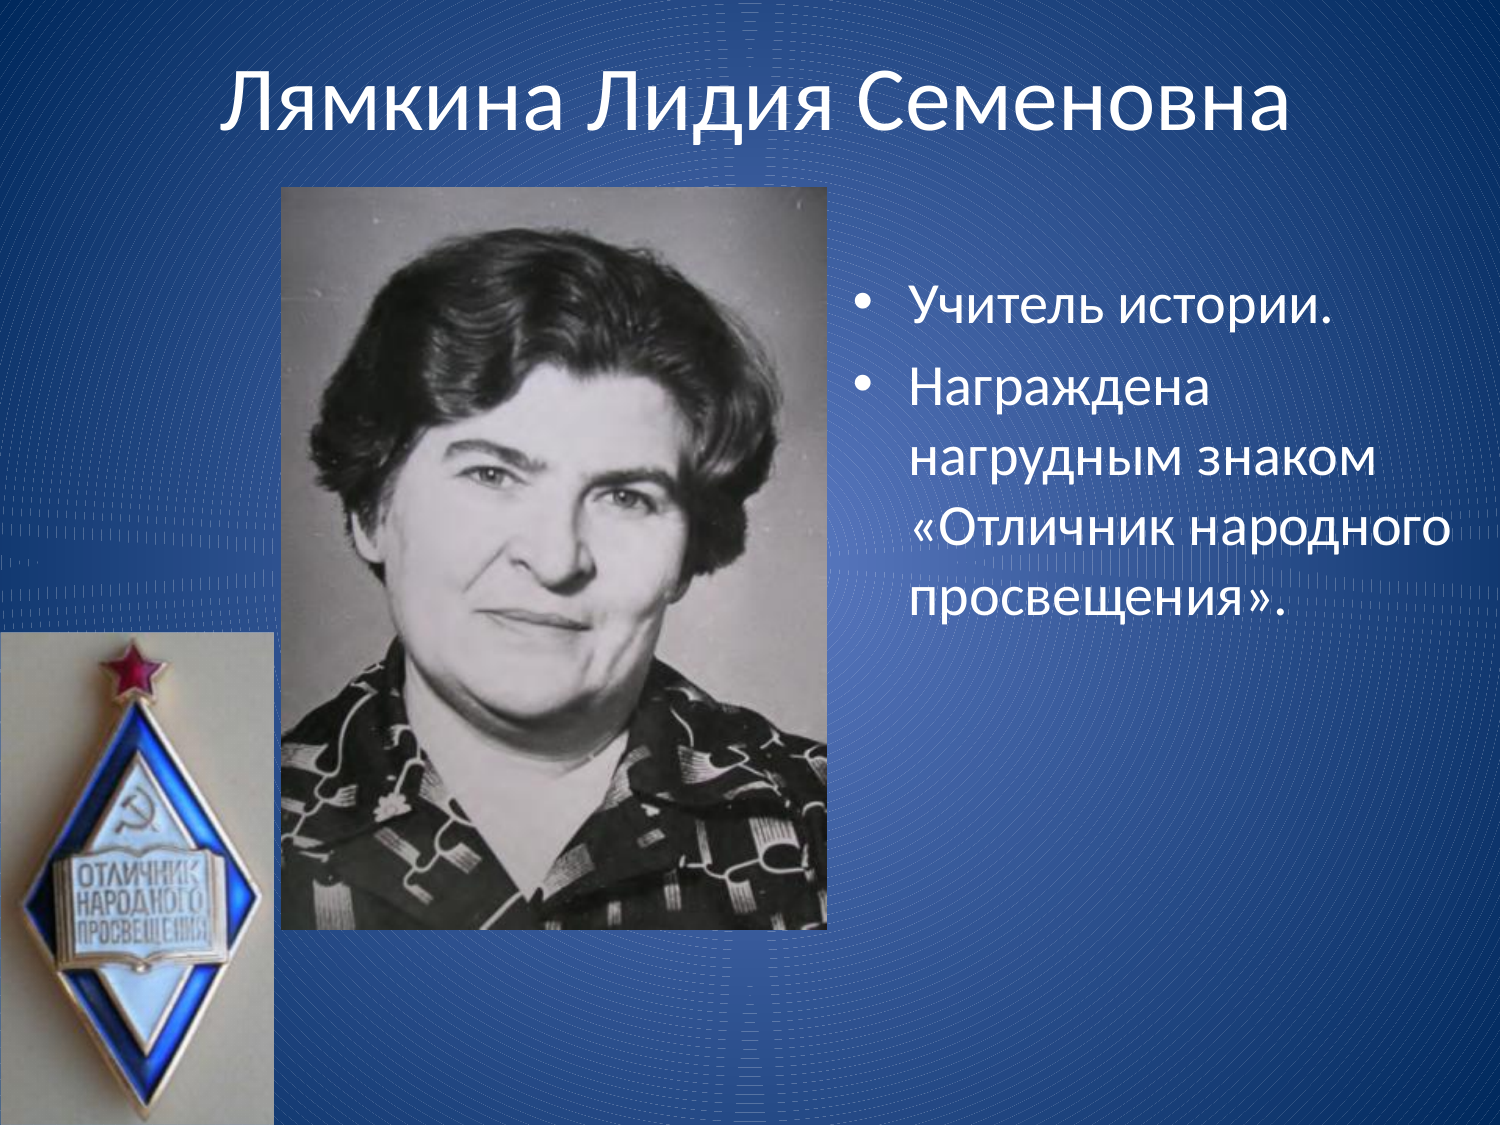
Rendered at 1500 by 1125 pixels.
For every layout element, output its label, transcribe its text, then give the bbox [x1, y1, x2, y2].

picture [0, 633, 383, 1124]
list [280, 187, 827, 931]
list Учитель истории. Награждена нагрудным знаком «Отличник народного просвещения». [837, 257, 1500, 1001]
title Лямкина Лидия Семеновна [82, 0, 1432, 188]
